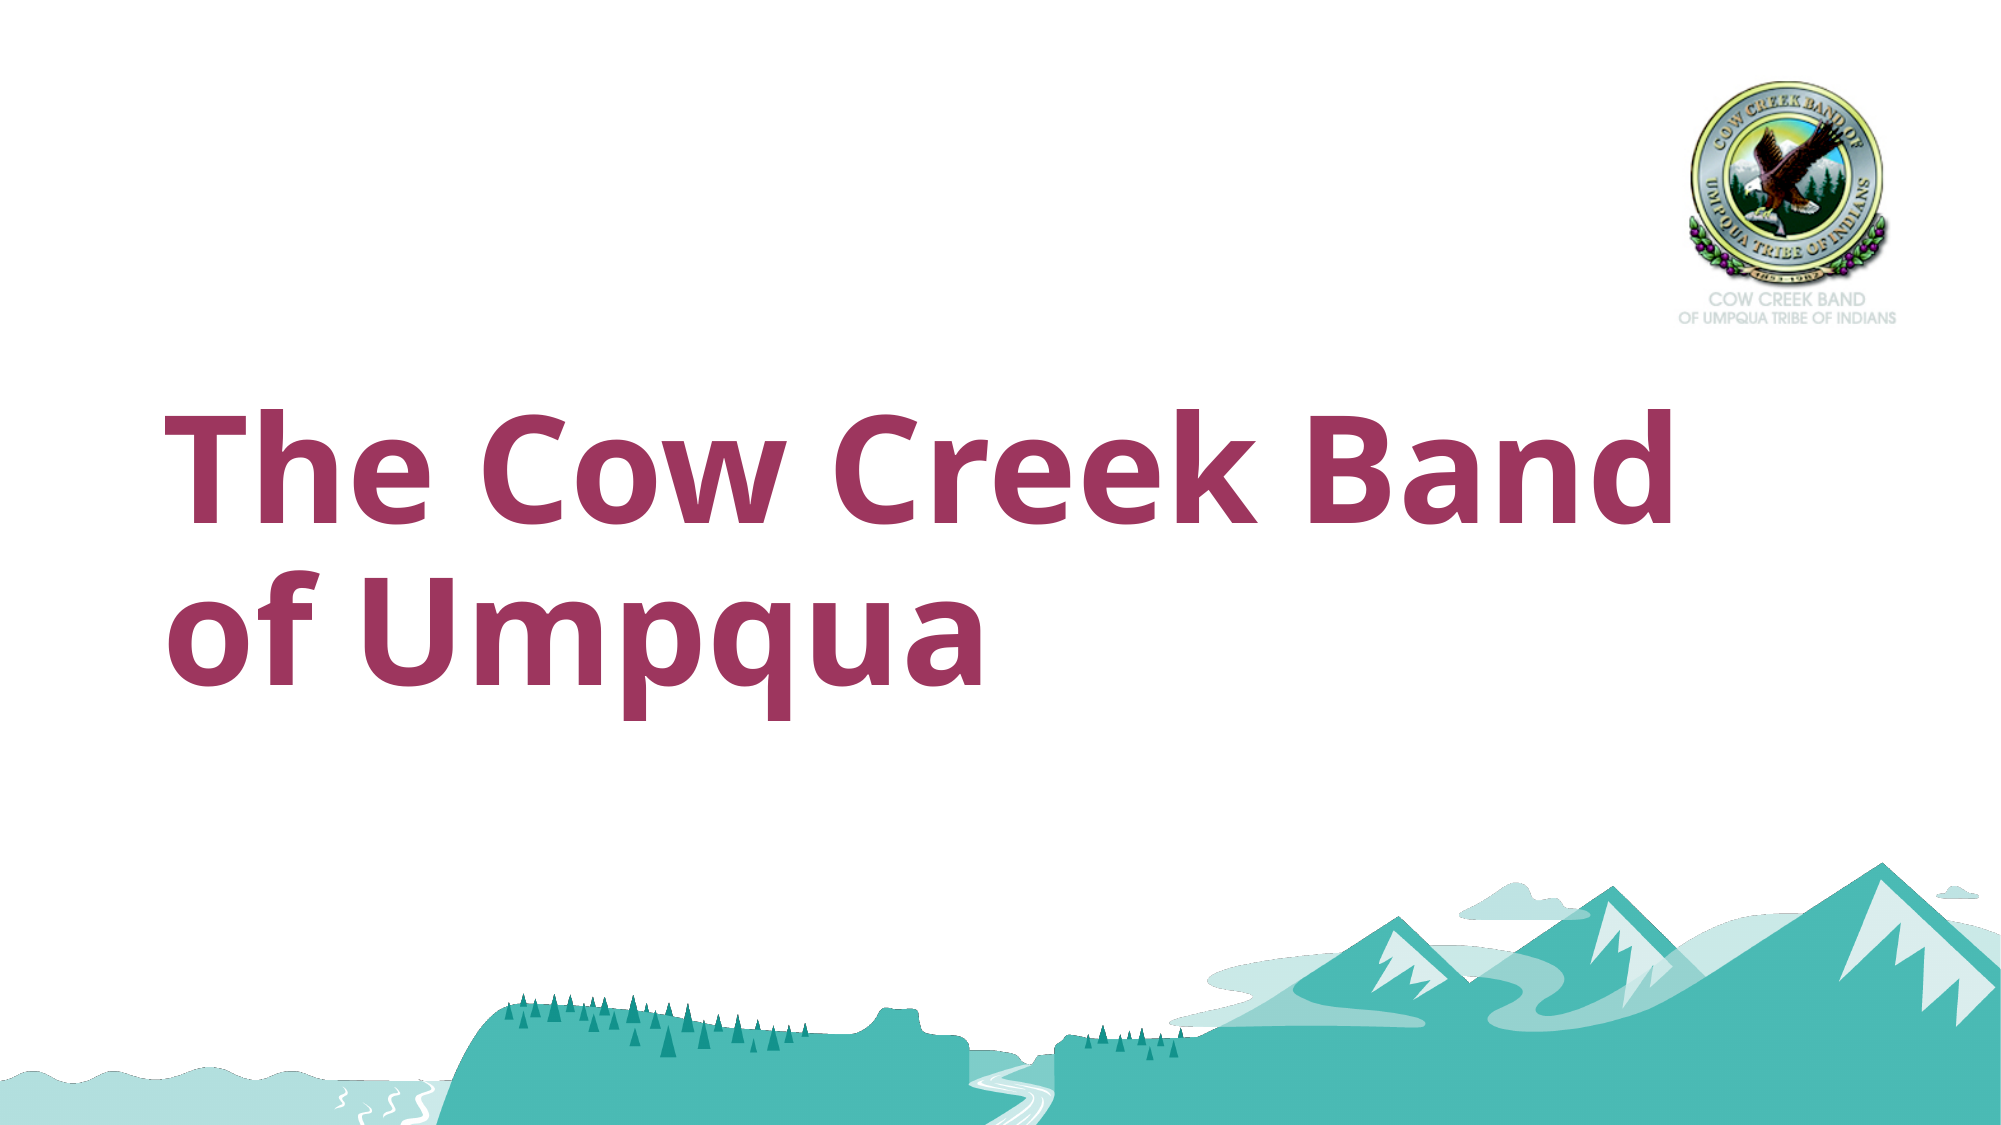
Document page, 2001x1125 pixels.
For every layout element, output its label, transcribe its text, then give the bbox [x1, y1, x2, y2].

picture [1673, 75, 1902, 329]
title The Cow Creek Band of Umpqua [162, 393, 1838, 707]
picture [0, 848, 2001, 1125]
